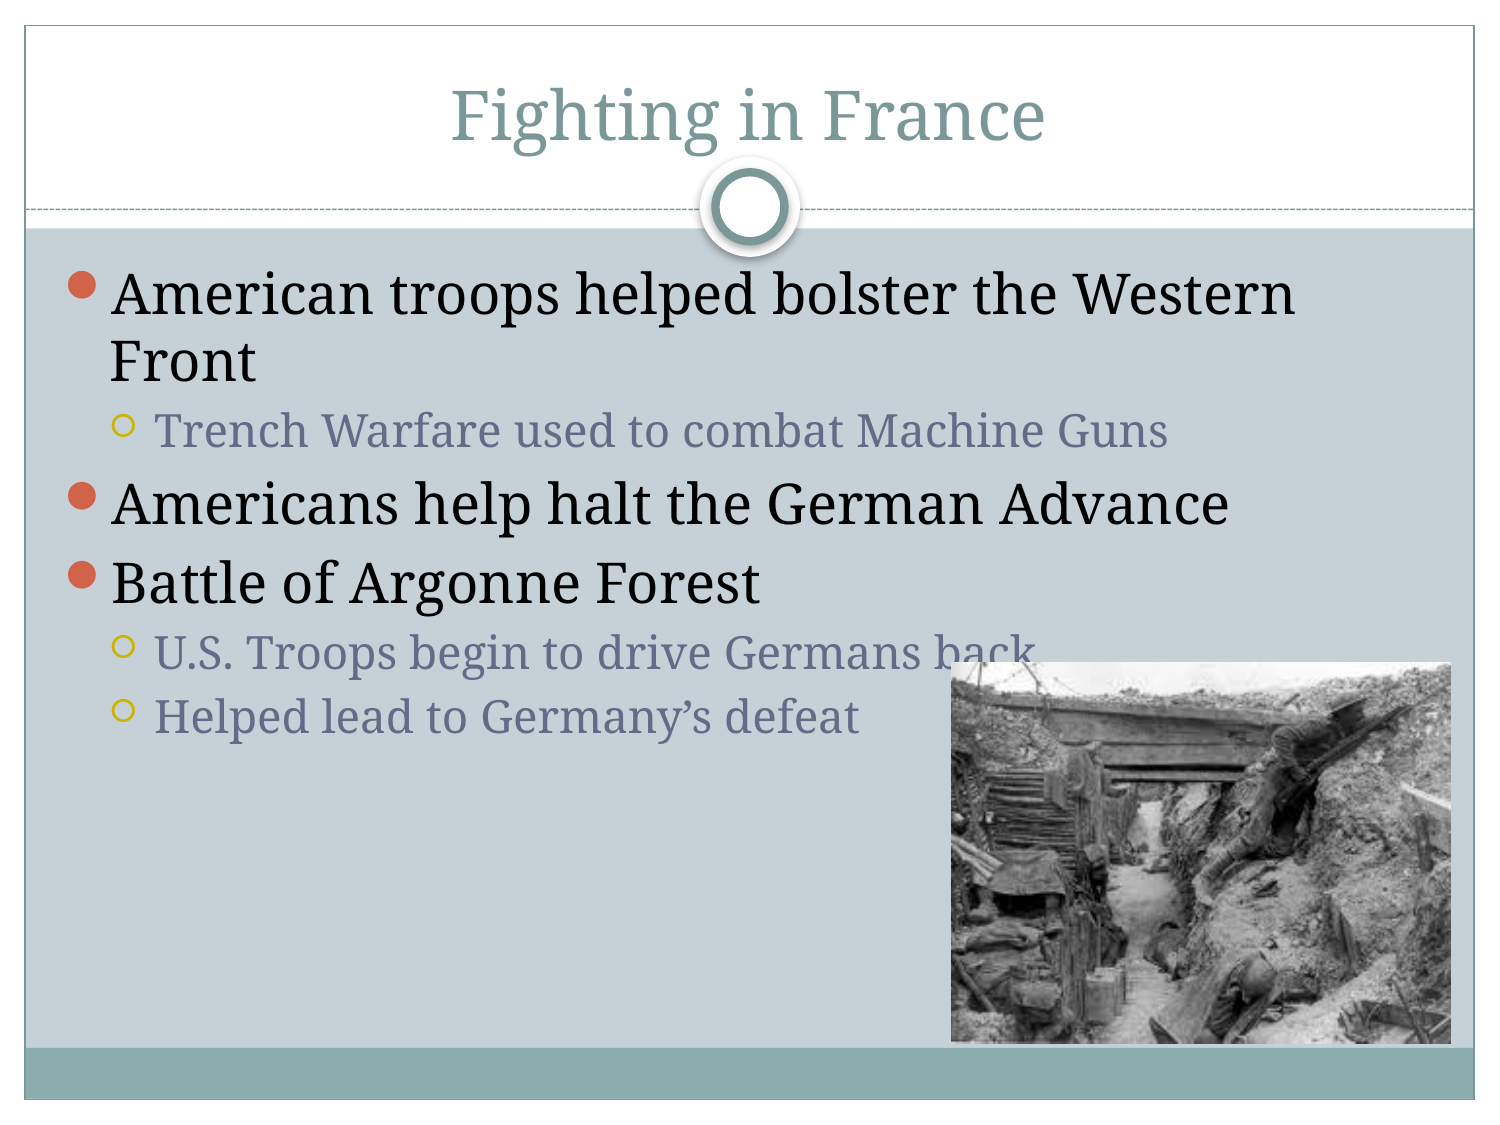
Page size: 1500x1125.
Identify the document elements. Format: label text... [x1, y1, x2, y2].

title Fighting in France [49, 37, 1450, 162]
picture [951, 662, 1451, 1044]
list American troops helped bolster the Western Front Trench Warfare used to combat Machine Guns Americans help halt the German Advance Battle of Argonne Forest U.S. Troops begin to drive Germans back Helped lead to Germany’s defeat [49, 250, 1445, 1001]
